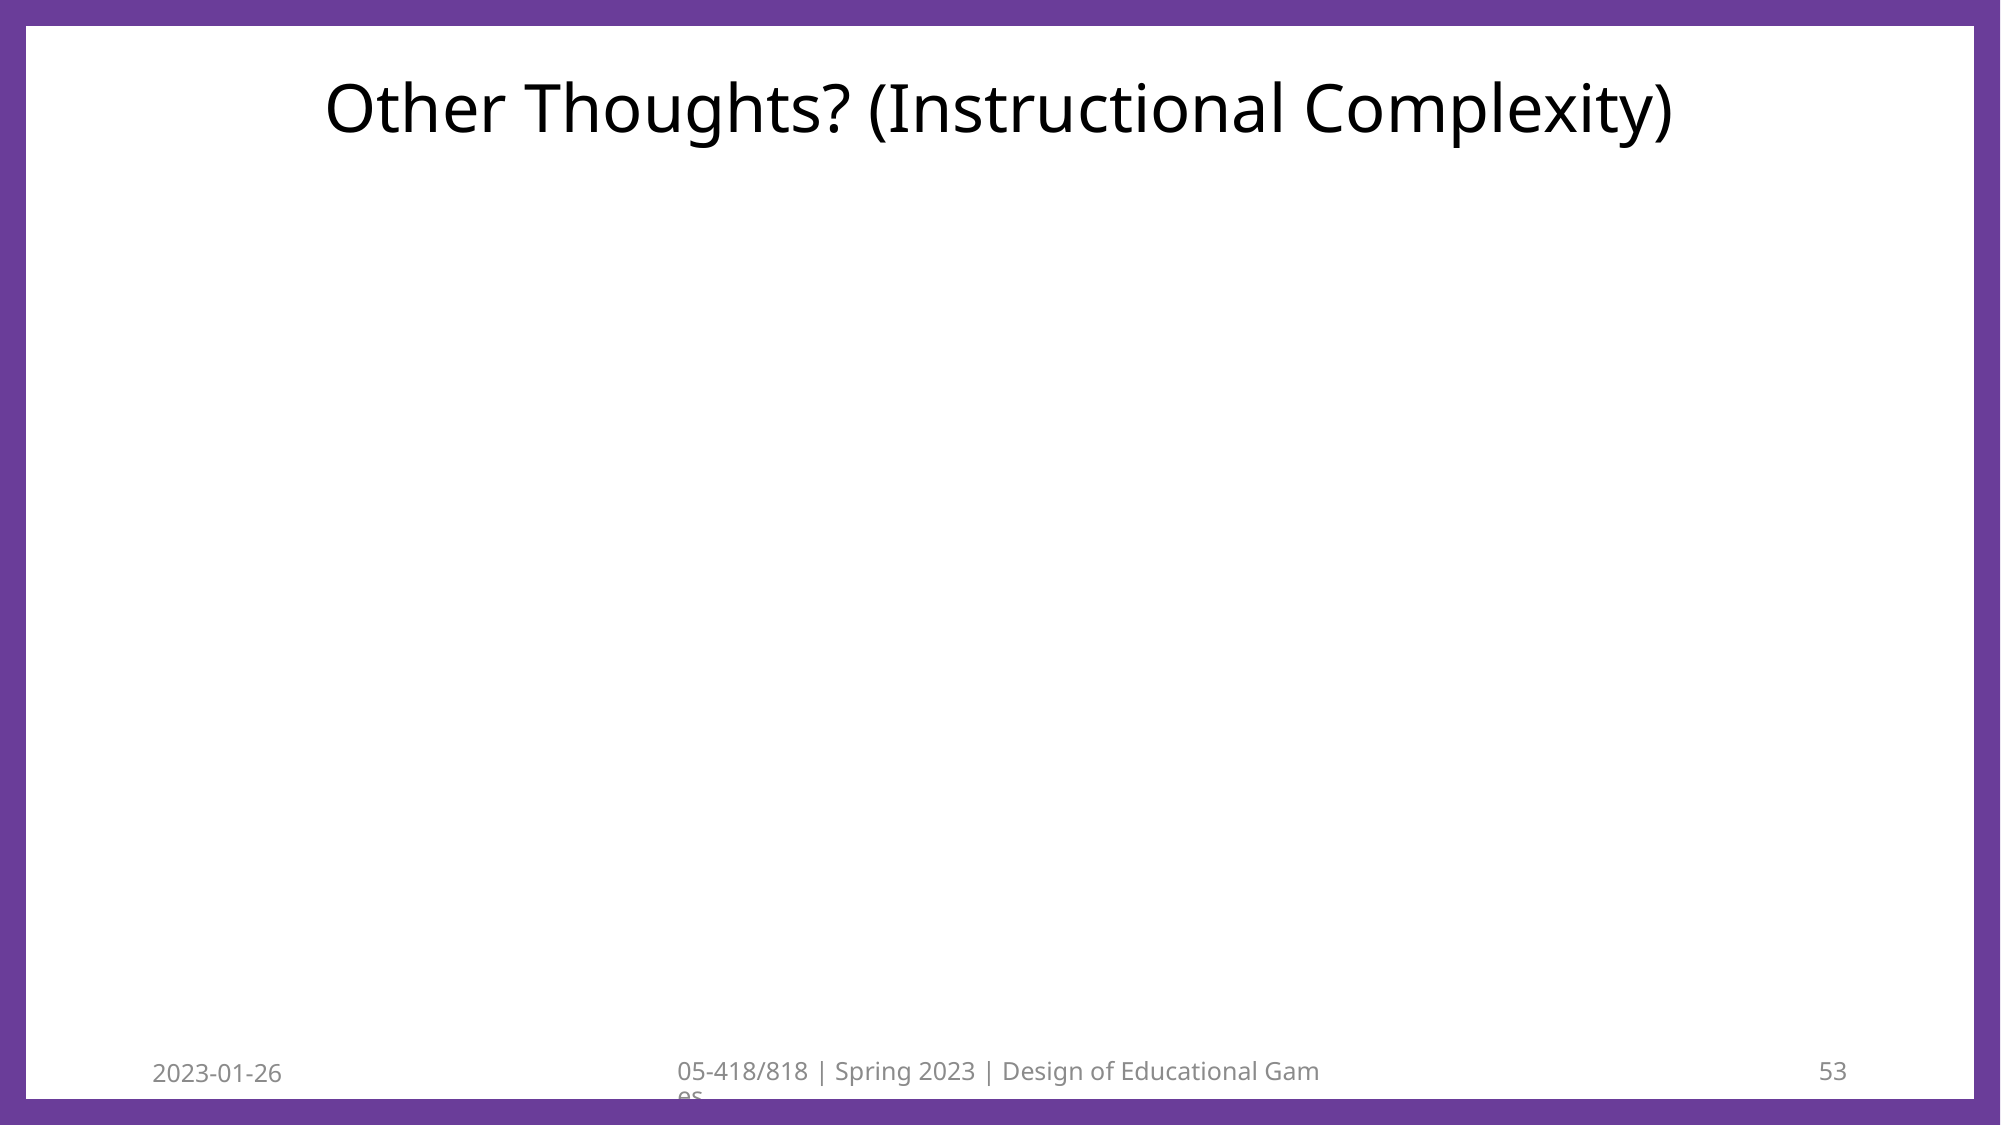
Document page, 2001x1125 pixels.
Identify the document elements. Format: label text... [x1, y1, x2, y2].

footer 05-418/818 | Spring 2023 | Design of Educational Games [662, 1042, 1338, 1103]
slide_number 53 [1412, 1042, 1863, 1103]
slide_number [137, 1042, 588, 1103]
title Other Thoughts? (Instructional Complexity) [137, 59, 1863, 163]
